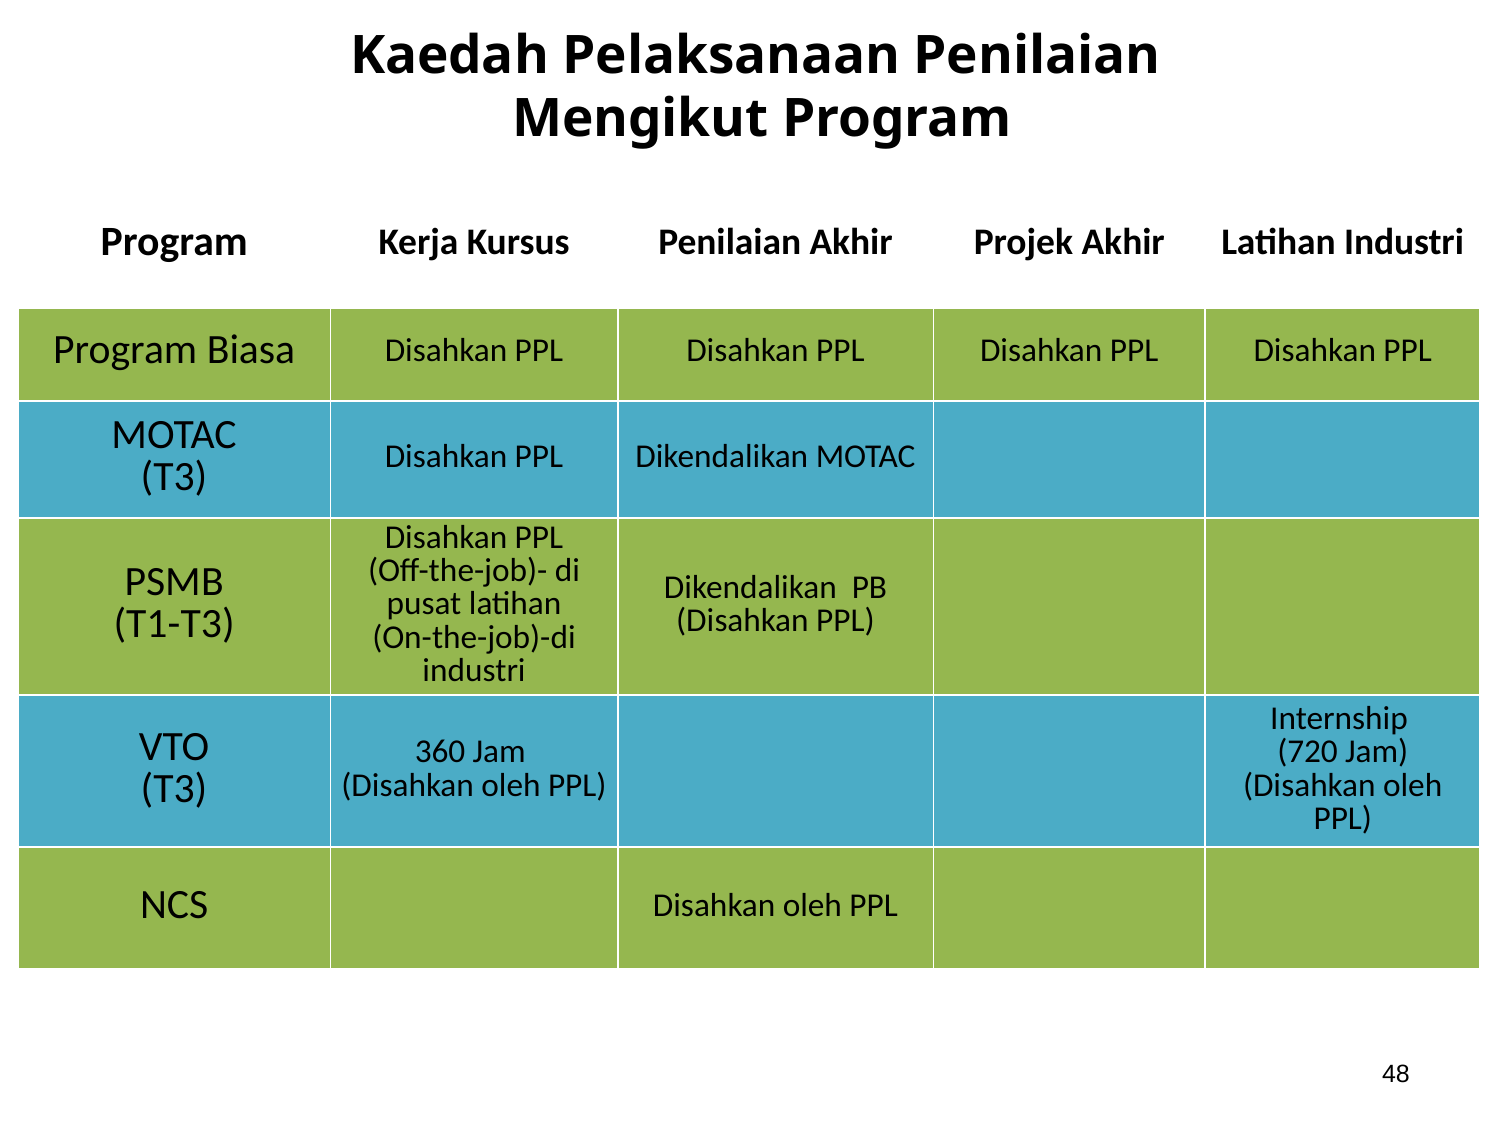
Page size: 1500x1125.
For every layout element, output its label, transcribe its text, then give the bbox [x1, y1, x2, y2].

table_cell Dikendalikan PB (Disahkan PPL) [619, 519, 933, 694]
table_cell 360 Jam (Disahkan oleh PPL) [331, 696, 617, 846]
table_header Projek Akhir [934, 185, 1204, 303]
table_cell Dikendalikan MOTAC [619, 402, 933, 517]
table_cell [331, 848, 617, 968]
table_cell [1206, 519, 1479, 694]
table_cell Internship (720 Jam) (Disahkan oleh PPL) [1206, 696, 1479, 846]
table_cell [1206, 402, 1479, 517]
table_cell Disahkan PPL [1206, 309, 1479, 400]
table_cell [1206, 848, 1479, 968]
table_cell [934, 848, 1204, 968]
table_header Program [19, 185, 330, 303]
title Kaedah Pelaksanaan Penilaian Mengikut Program [22, 12, 1488, 156]
table_cell VTO (T3) [19, 696, 330, 846]
table_cell [934, 402, 1204, 517]
table_cell Disahkan PPL [331, 402, 617, 517]
table_header Latihan Industri [1206, 185, 1479, 303]
table_cell MOTAC (T3) [19, 402, 330, 517]
table_cell Disahkan PPL (Off-the-job)- di pusat latihan (On-the-job)-di industri [331, 519, 617, 694]
slide_number 48 [1074, 1042, 1425, 1103]
table_cell [934, 696, 1204, 846]
table_cell [934, 519, 1204, 694]
table_header Penilaian Akhir [619, 185, 933, 303]
table_cell Disahkan PPL [619, 309, 933, 400]
table_header Kerja Kursus [331, 185, 617, 303]
table_cell NCS [19, 848, 330, 968]
table_cell Disahkan oleh PPL [619, 848, 933, 968]
table_cell Program Biasa [19, 309, 330, 400]
table_cell [619, 696, 933, 846]
table_cell PSMB (T1-T3) [19, 519, 330, 694]
table_cell Disahkan PPL [934, 309, 1204, 400]
table_cell Disahkan PPL [331, 309, 617, 400]
